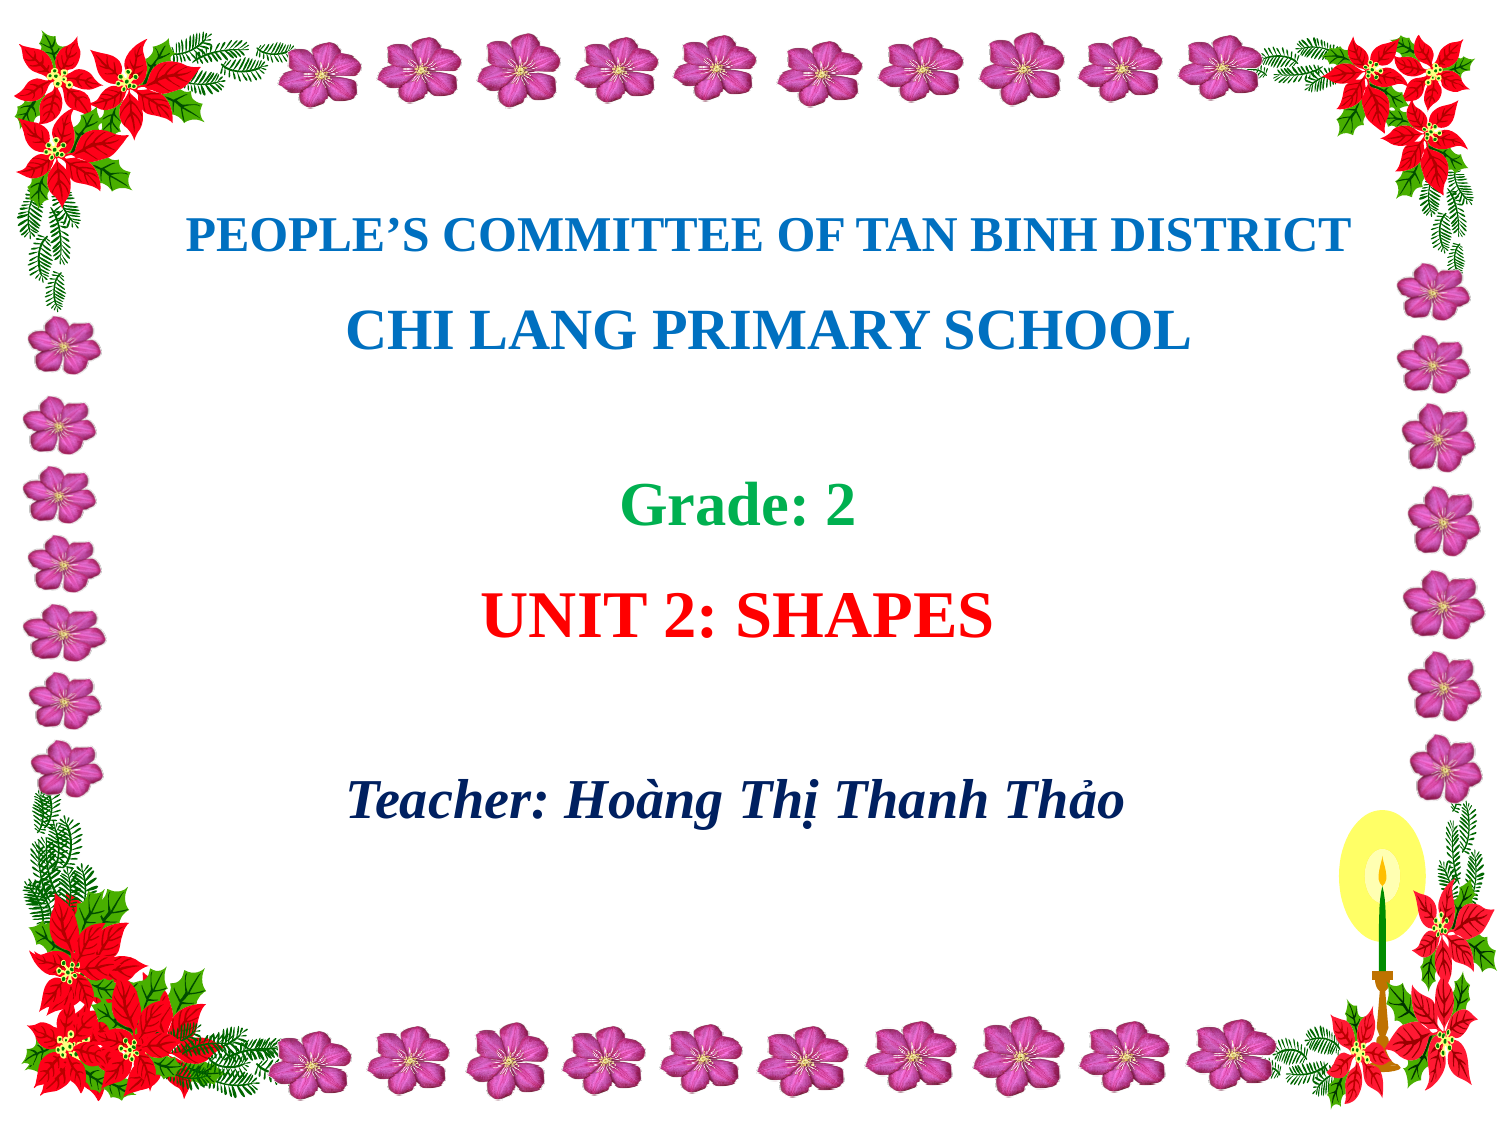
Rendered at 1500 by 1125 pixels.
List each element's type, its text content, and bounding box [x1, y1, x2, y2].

picture [1408, 651, 1482, 721]
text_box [277, 31, 757, 109]
picture [1408, 486, 1481, 556]
picture [1251, 734, 1498, 1110]
picture [28, 535, 102, 589]
picture [29, 674, 102, 730]
picture [31, 740, 104, 783]
text_box Teacher: Hoàng Thị Thanh Thảo [299, 755, 1173, 838]
picture [0, 813, 302, 1071]
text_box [756, 1015, 1277, 1098]
text_box PEOPLE’S COMMITTEE OF TAN BINH DISTRICT CHI LANG PRIMARY SCHOOL [117, 194, 1404, 369]
text_box Grade: 2 UNIT 2: SHAPES [363, 455, 1114, 659]
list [23, 1071, 343, 1102]
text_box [0, 589, 231, 674]
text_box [776, 31, 1263, 108]
picture [13, 30, 297, 382]
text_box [1242, 561, 1500, 646]
picture [23, 466, 97, 524]
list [23, 783, 343, 1021]
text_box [267, 1021, 743, 1101]
picture [23, 388, 97, 462]
picture [1402, 403, 1476, 472]
picture [1231, 34, 1476, 401]
